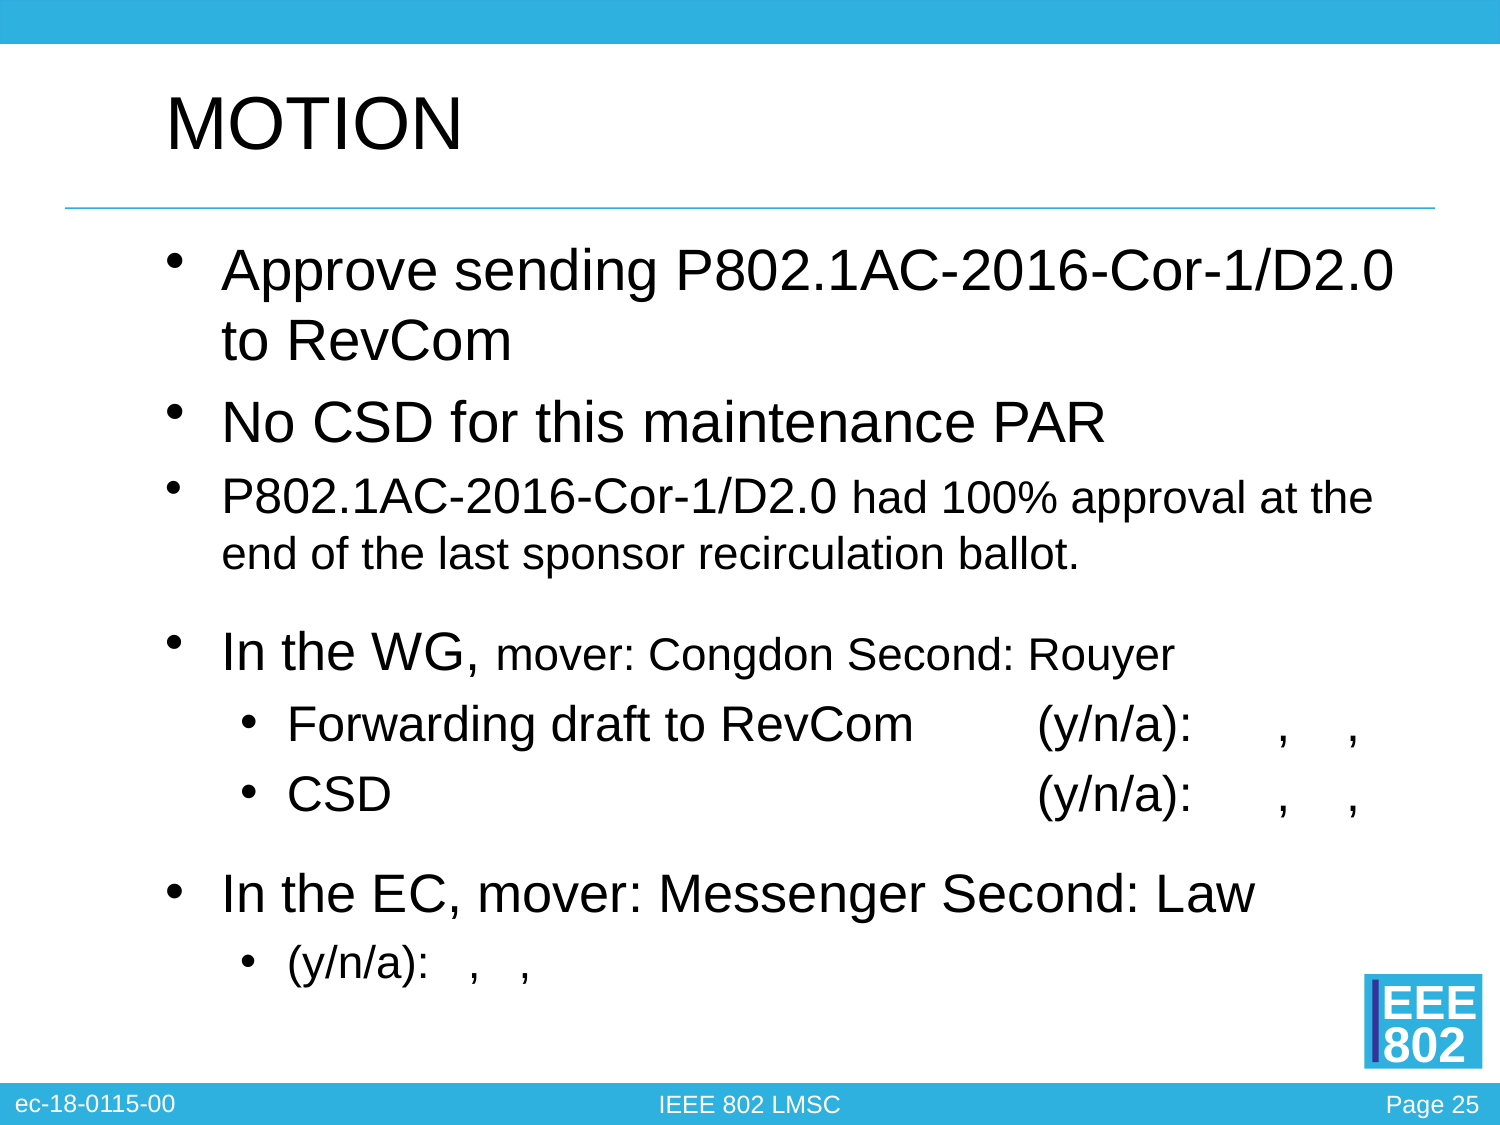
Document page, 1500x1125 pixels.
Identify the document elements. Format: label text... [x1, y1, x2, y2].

list Approve sending P802.1AC-2016-Cor-1/D2.0 to RevCom No CSD for this maintenance PAR P802.1AC-2016-Cor-1/D2.0 had 100% approval at the end of the last sponsor recirculation ballot. In the WG, mover: Congdon Second: Rouyer Forwarding draft to RevCom (y/n/a): , , CSD (y/n/a): , , In the EC, mover: Messenger Second: Law (y/n/a): , , [150, 224, 1425, 1035]
title MOTION [150, 45, 1425, 196]
